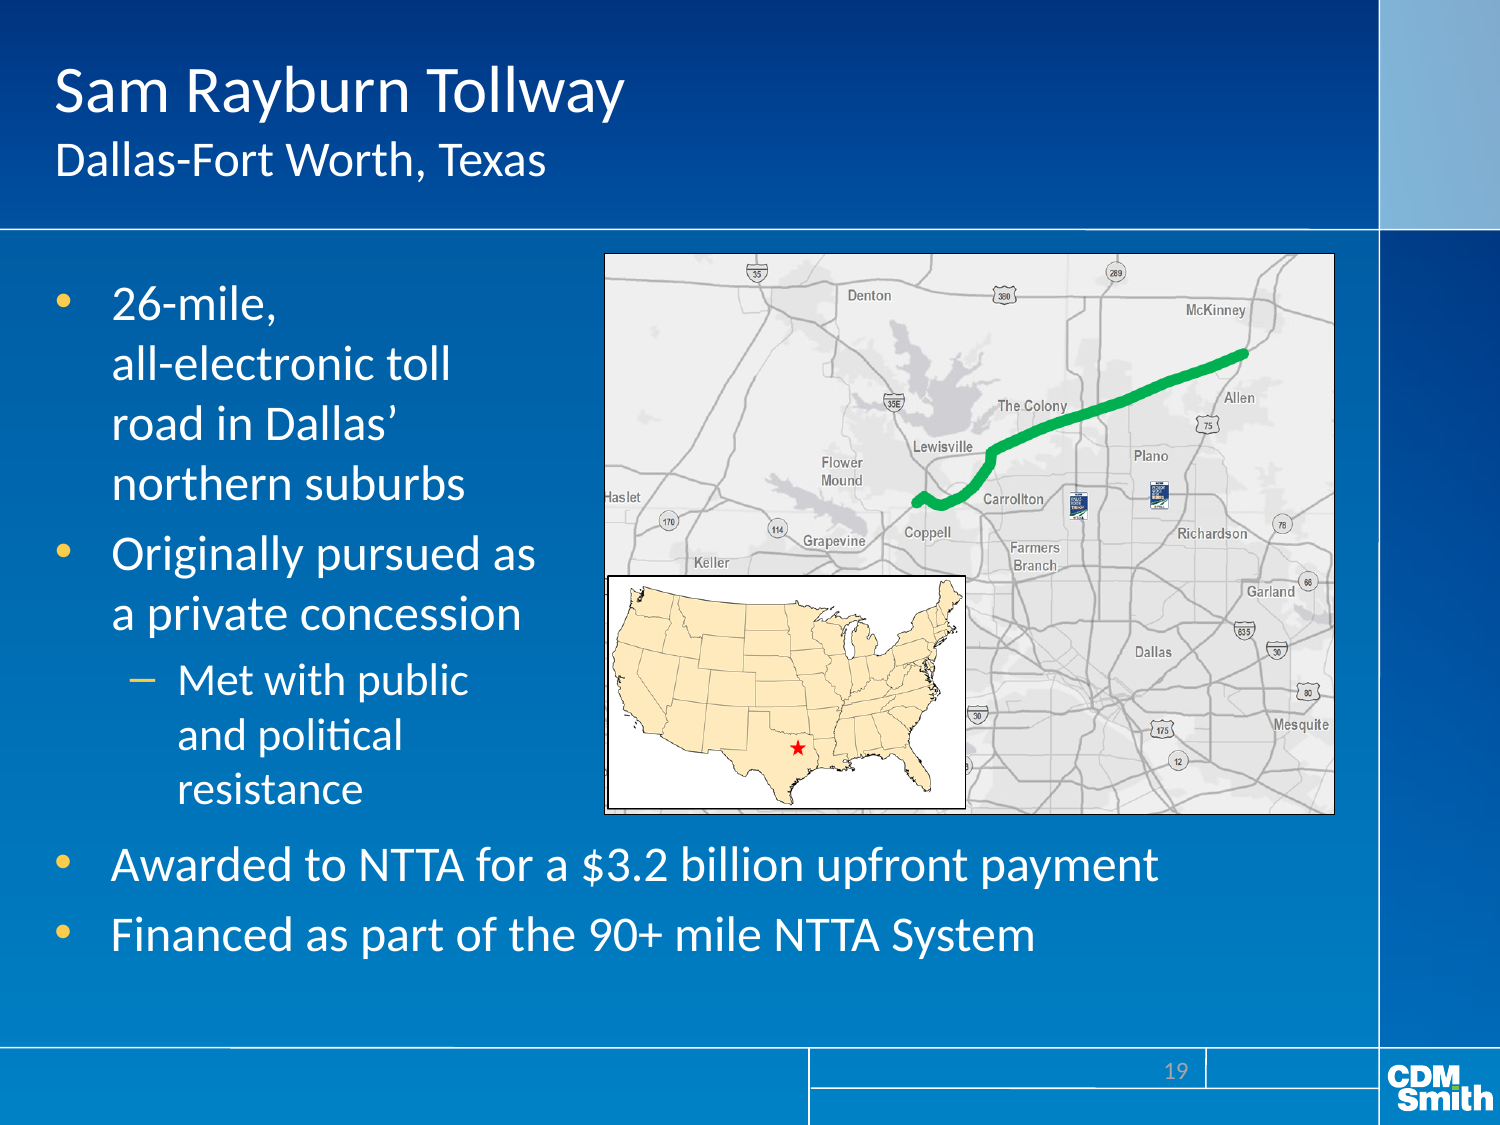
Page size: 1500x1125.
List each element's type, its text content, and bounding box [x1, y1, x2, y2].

slide_number 19 [1081, 1051, 1204, 1087]
title Sam Rayburn Tollway Dallas-Fort Worth, Texas [39, 0, 1375, 233]
list 26-mile, all-electronic toll road in Dallas’ northern suburbs Originally pursued as a private concession Met with public and political resistance [39, 262, 563, 823]
text_box Awarded to NTTA for a $3.2 billion upfront payment Financed as part of the 90+ mile NTTA System [39, 823, 1337, 1013]
picture [603, 253, 1336, 815]
